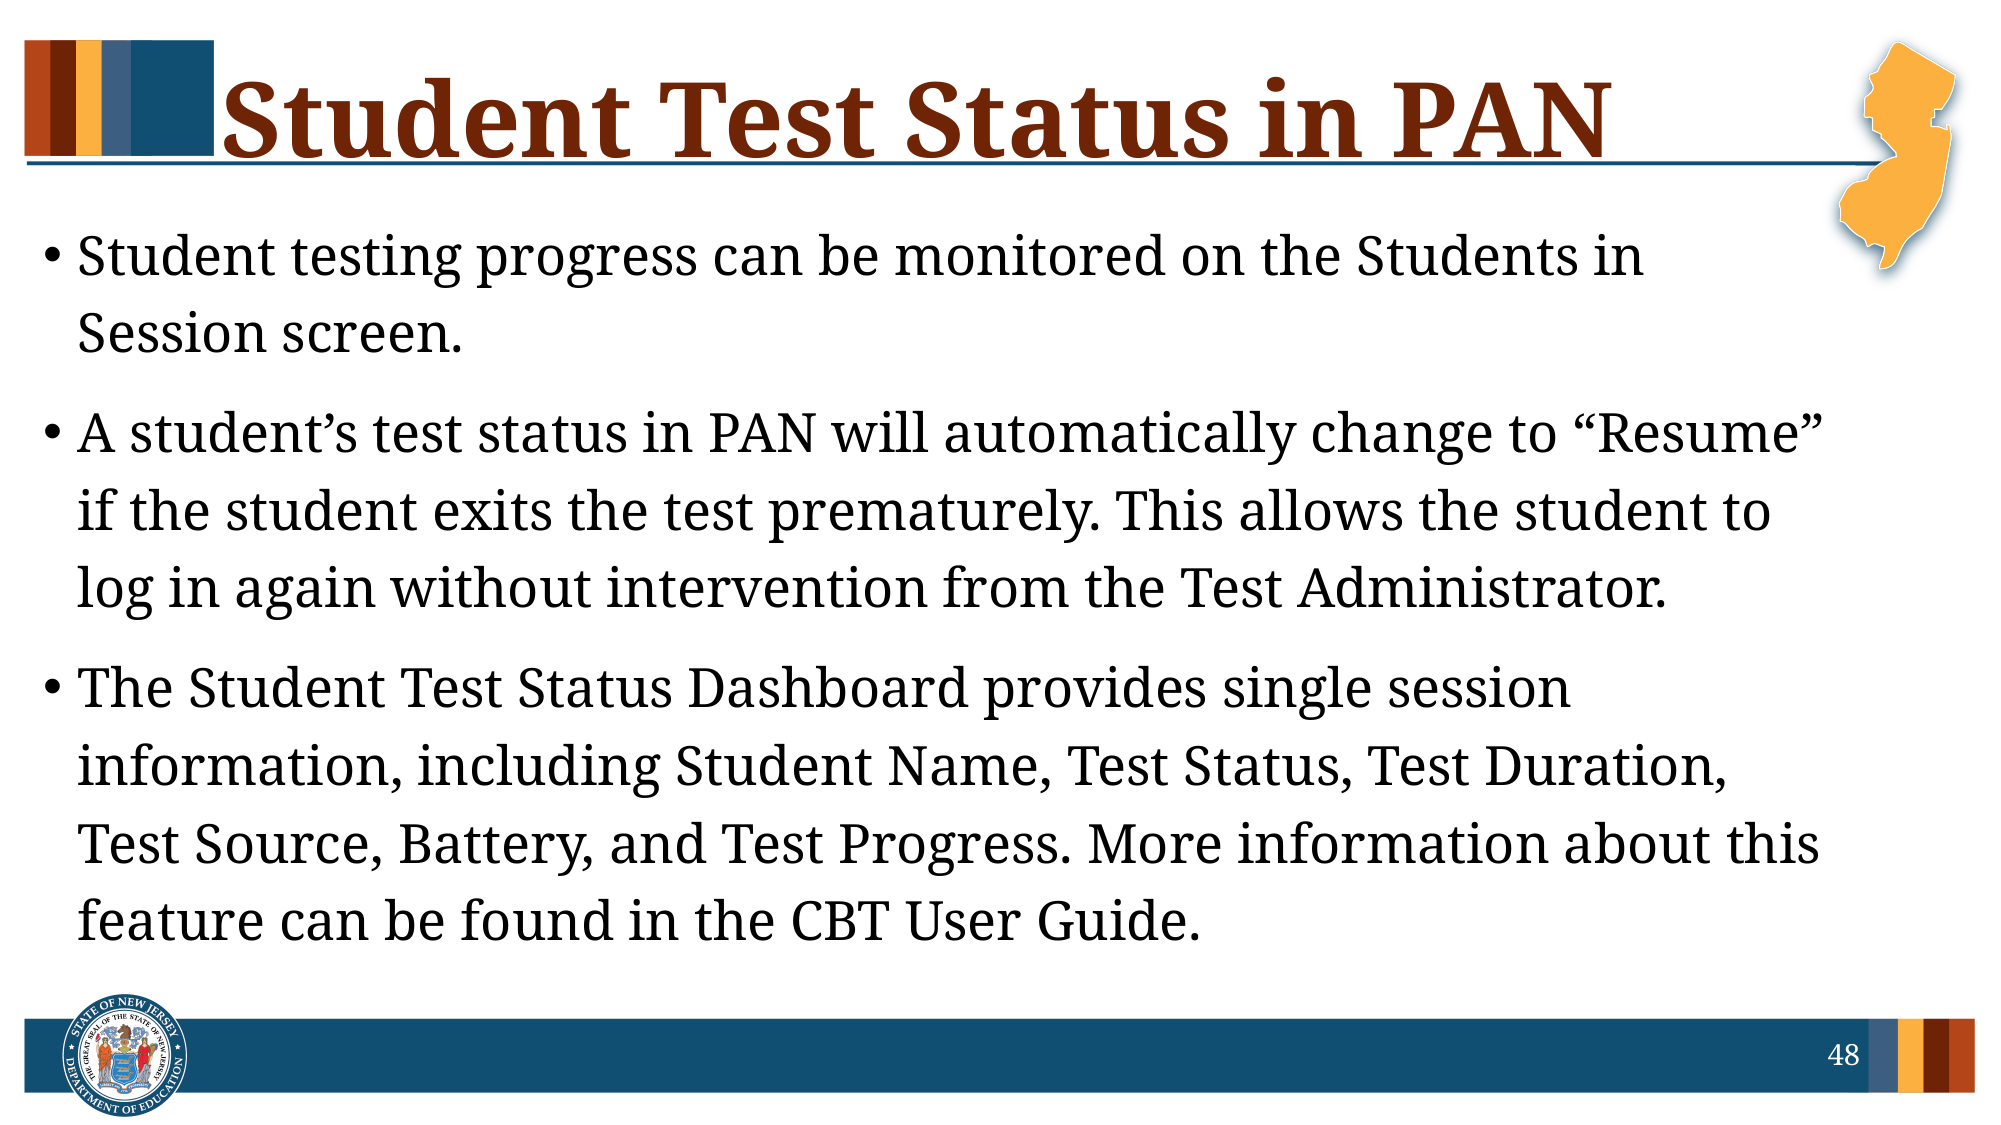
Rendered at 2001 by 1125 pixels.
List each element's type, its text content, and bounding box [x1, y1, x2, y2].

picture [24, 26, 1976, 295]
slide_number 48 [1425, 1026, 1876, 1087]
picture [24, 992, 1975, 1119]
title Student Test Status in PAN [206, 62, 1863, 185]
list Student testing progress can be monitored on the Students in Session screen. A student’s test status in PAN will automatically change to “Resume” if the student exits the test prematurely. This allows the student to log in again without intervention from the Test Administrator. The Student Test Status Dashboard provides single session information, including Student Name, Test Status, Test Duration, Test Source, Battery, and Test Progress. More information about this feature can be found in the CBT User Guide. [28, 200, 1972, 989]
